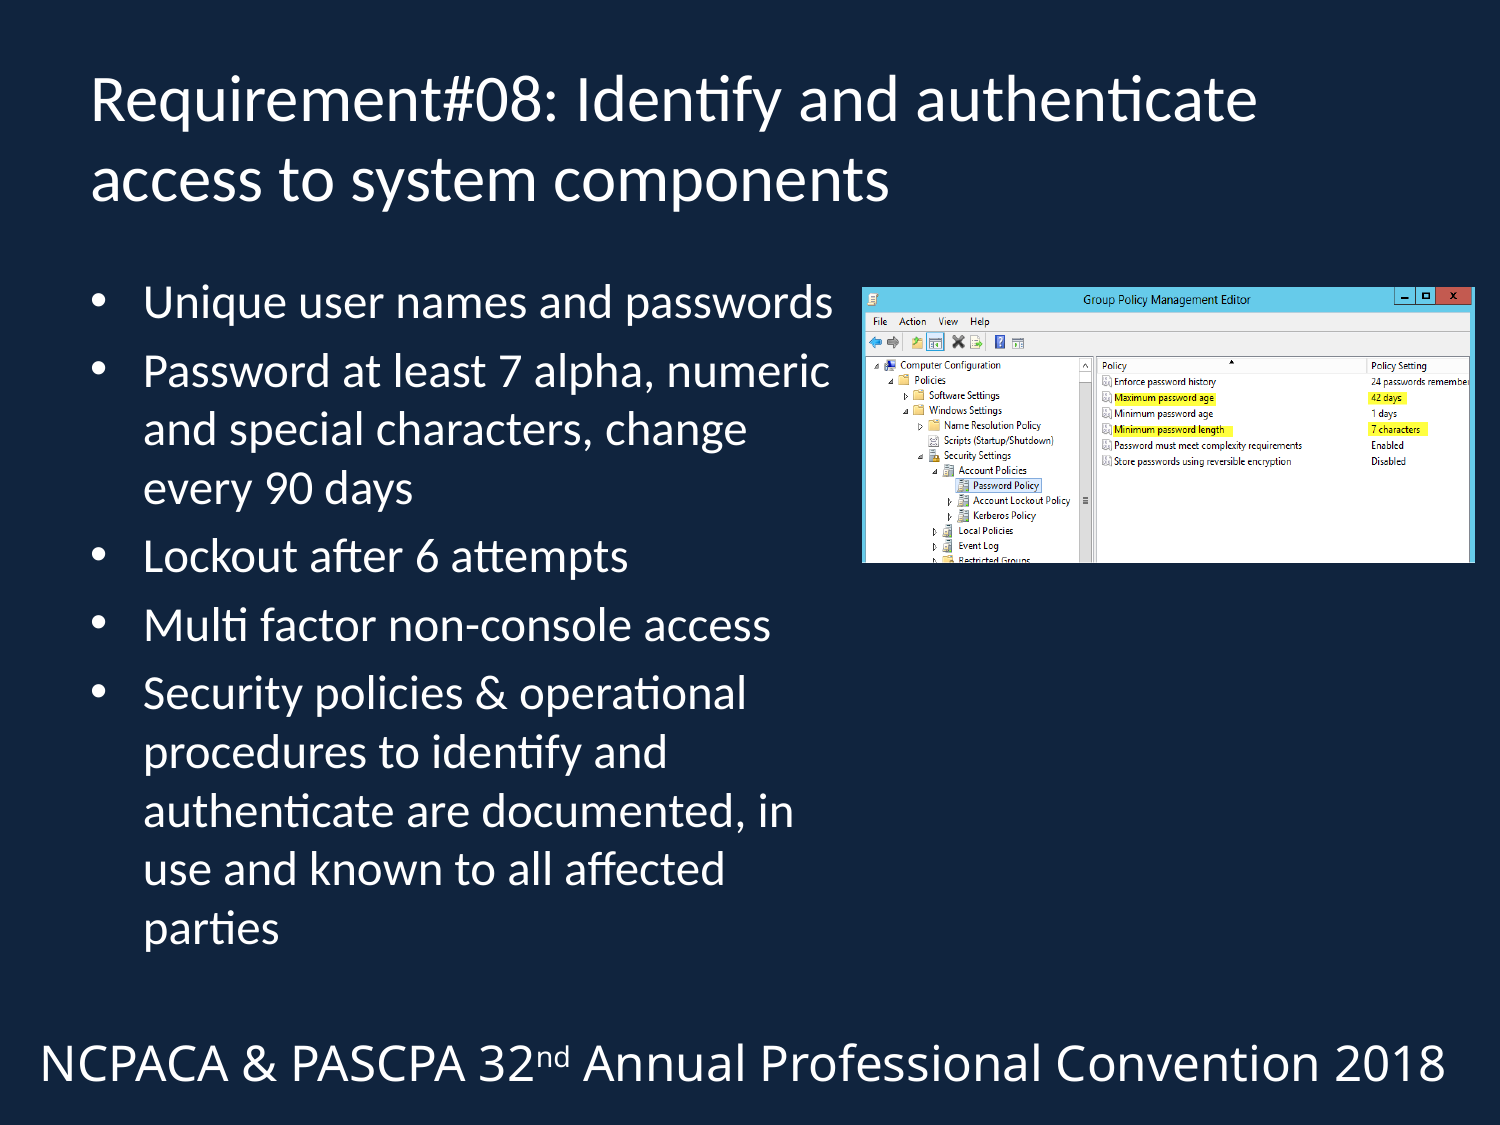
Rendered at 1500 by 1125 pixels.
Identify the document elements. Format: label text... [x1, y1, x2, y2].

text_box NCPACA & PASCPA 32nd Annual Professional Convention 2018 [24, 1024, 1500, 1100]
title Requirement#08: Identify and authenticate access to system components [75, 45, 1425, 225]
list Unique user names and passwords Password at least 7 alpha, numeric and special characters, change every 90 days Lockout after 6 attempts Multi factor non-console access Security policies & operational procedures to identify and authenticate are documented, in use and known to all affected parties [75, 262, 850, 1005]
picture [862, 287, 1476, 563]
